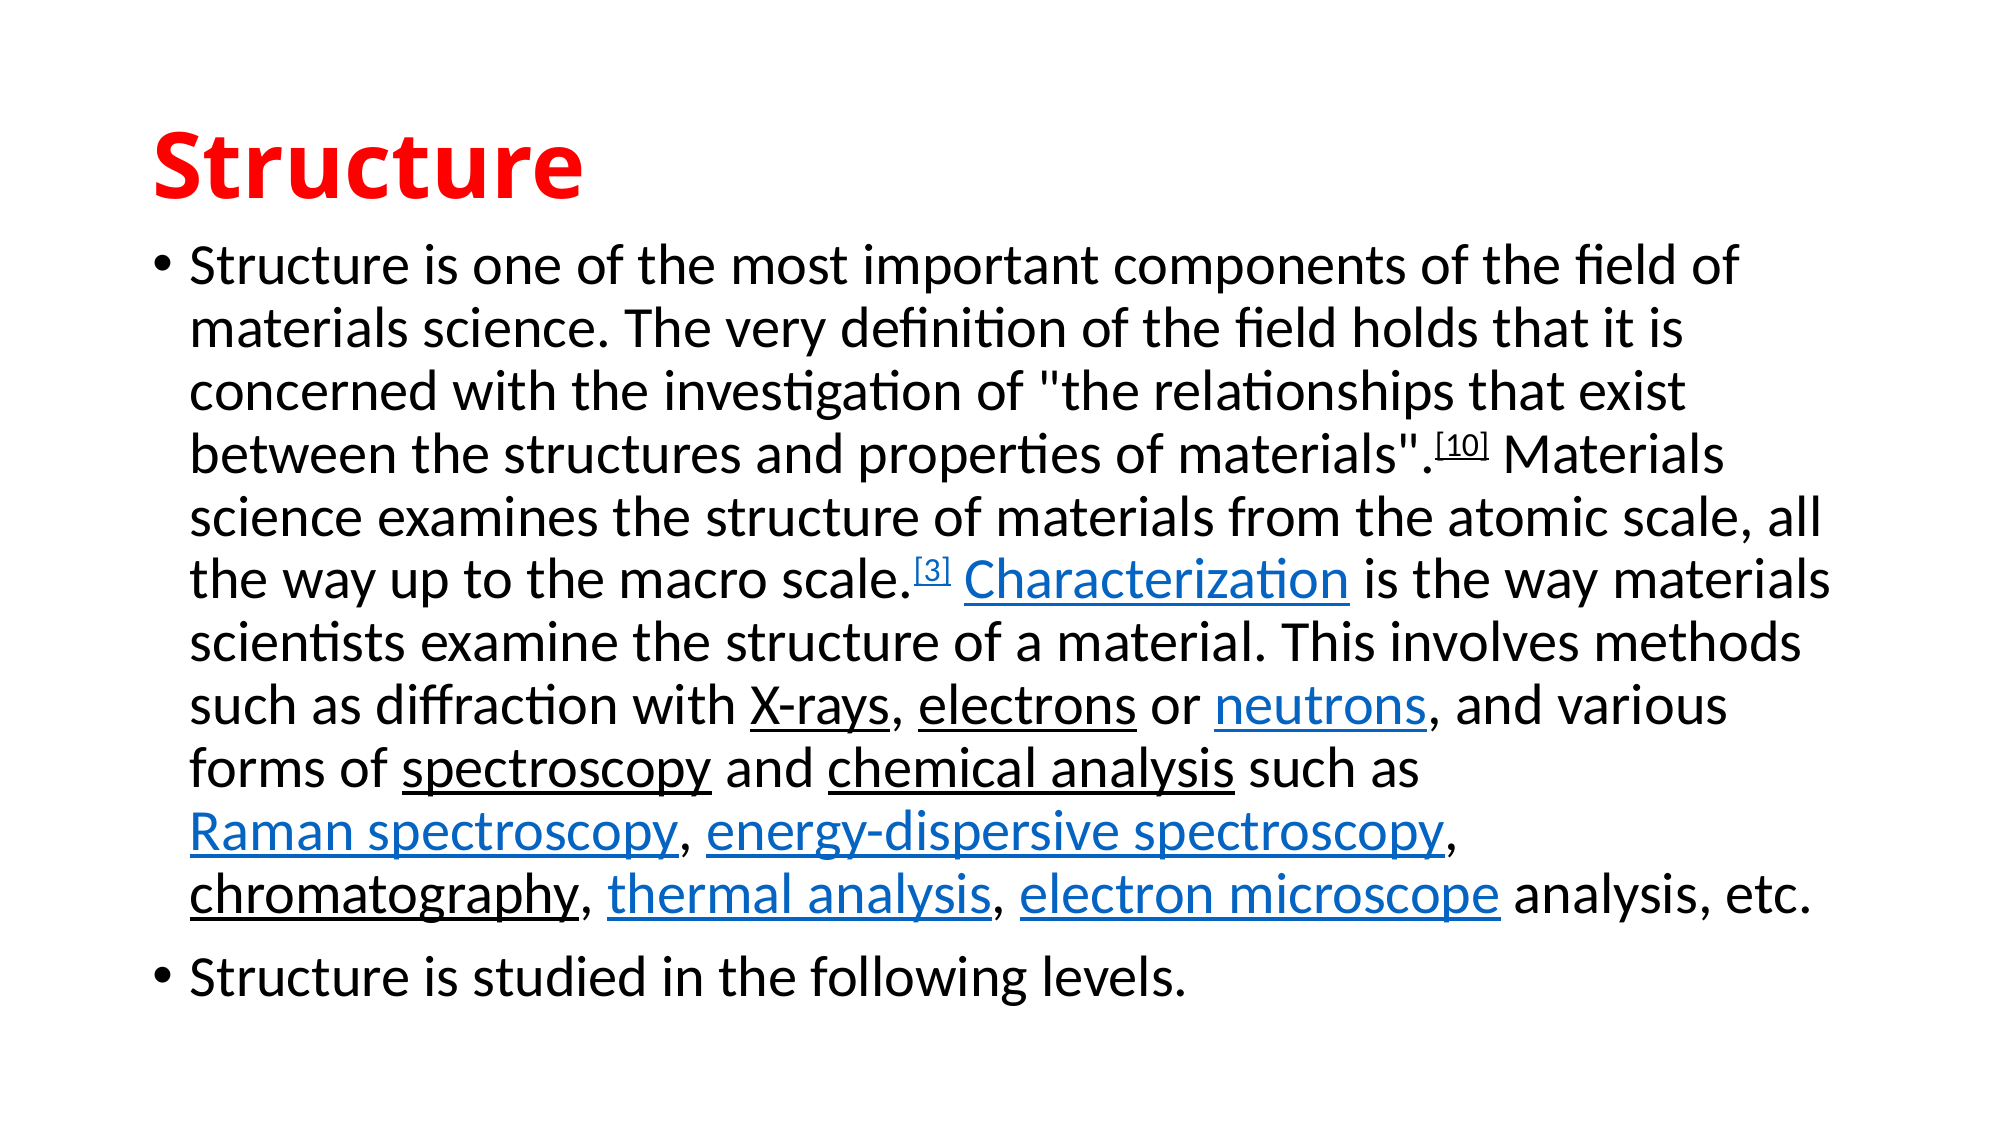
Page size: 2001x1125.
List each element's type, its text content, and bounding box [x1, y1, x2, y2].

title Structure [137, 59, 1863, 227]
list Structure is one of the most important components of the field of materials science. The very definition of the field holds that it is concerned with the investigation of "the relationships that exist between the structures and properties of materials".[10] Materials science examines the structure of materials from the atomic scale, all the way up to the macro scale.[3] Characterization is the way materials scientists examine the structure of a material. This involves methods such as diffraction with X-rays, electrons or neutrons, and various forms of spectroscopy and chemical analysis such as Raman spectroscopy, energy-dispersive spectroscopy, chromatography, thermal analysis, electron microscope analysis, etc. Structure is studied in the following levels. [137, 227, 1863, 1100]
